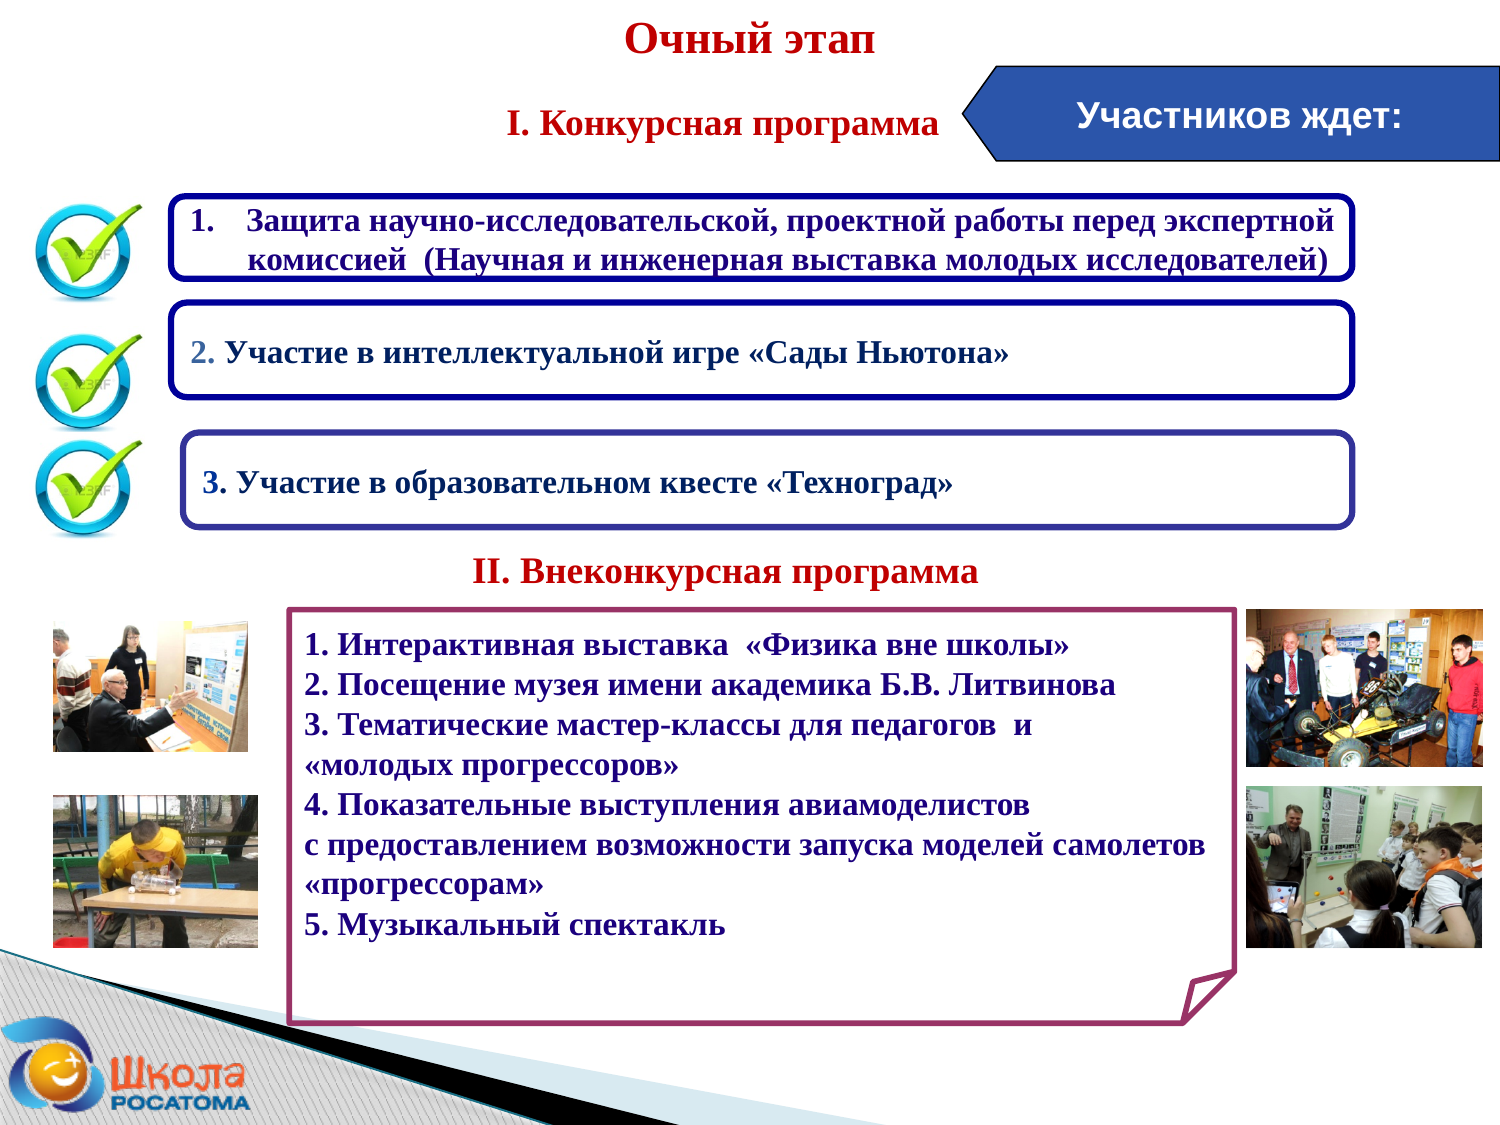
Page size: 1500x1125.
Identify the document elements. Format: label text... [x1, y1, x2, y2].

picture [52, 795, 258, 949]
picture [1245, 609, 1483, 767]
picture [0, 1005, 266, 1125]
picture [29, 196, 145, 312]
text_box Участников ждет: [964, 66, 1500, 161]
text_box І. Конкурсная программа [491, 90, 964, 151]
text_box ІІ. Внеконкурсная программа [457, 538, 1004, 600]
text_box 2. Участие в интеллектуальной игре «Сады Ньютона» [171, 302, 1353, 398]
text_box 1. Интерактивная выставка «Физика вне школы» 2. Посещение музея имени академика Б.В. Литвинова 3. Тематические мастер-классы для педагогов и «молодых прогрессоров» 4. Показательные выступления авиамоделистов с предоставлением возможности запуска моделей самолетов «прогрессорам» 5. Музыкальный спектакль [289, 609, 1235, 1024]
text_box Защита научно-исследовательской, проектной работы перед экспертной комиссией (Научная и инженерная выставка молодых исследователей) [171, 196, 1353, 279]
picture [52, 621, 249, 752]
text_box 3. Участие в образовательном квесте «Техноград» [182, 432, 1353, 528]
text_box Очный этап [301, 0, 1199, 70]
picture [1245, 786, 1483, 949]
picture [29, 325, 145, 549]
